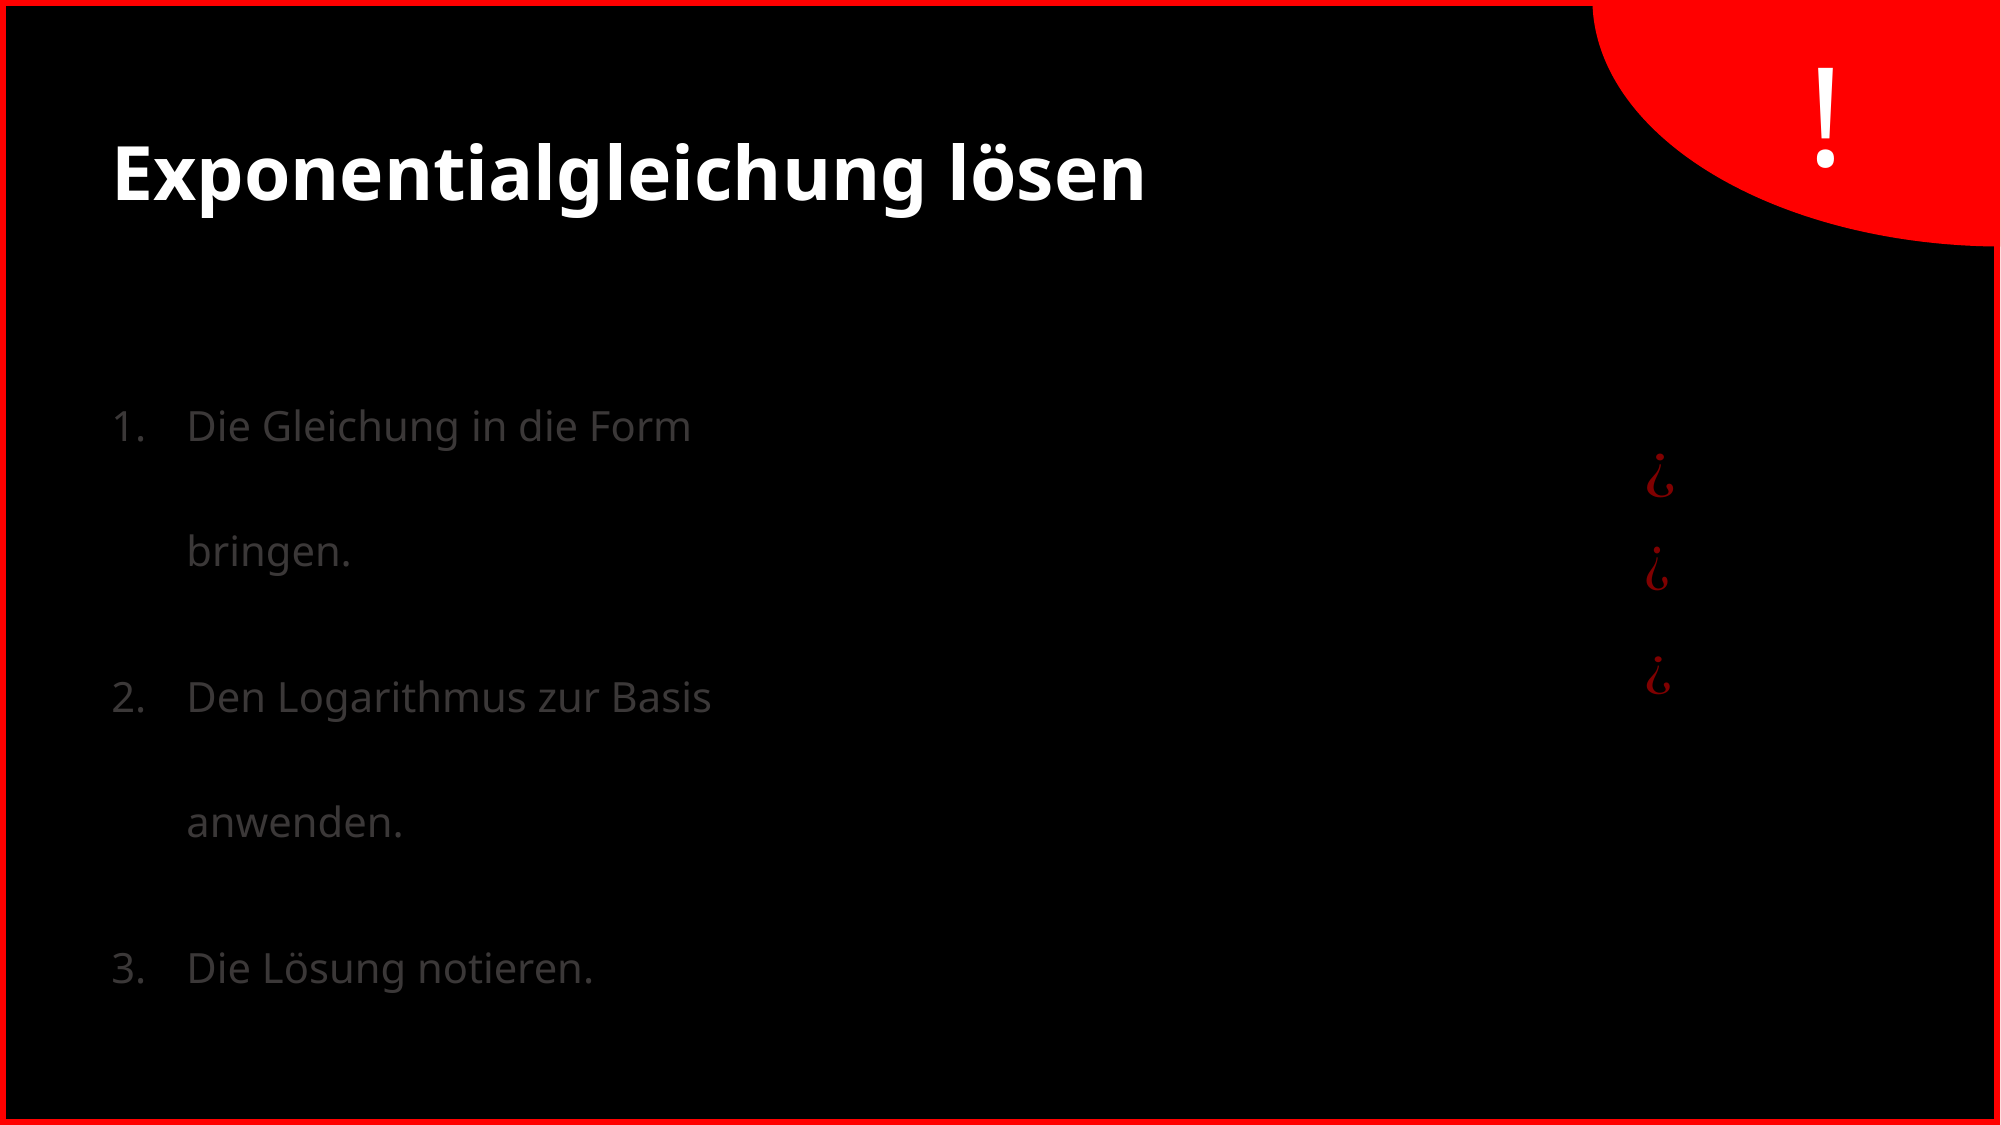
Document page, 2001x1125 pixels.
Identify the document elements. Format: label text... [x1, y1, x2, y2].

list Exponentialgleichung lösen [96, 128, 1406, 235]
